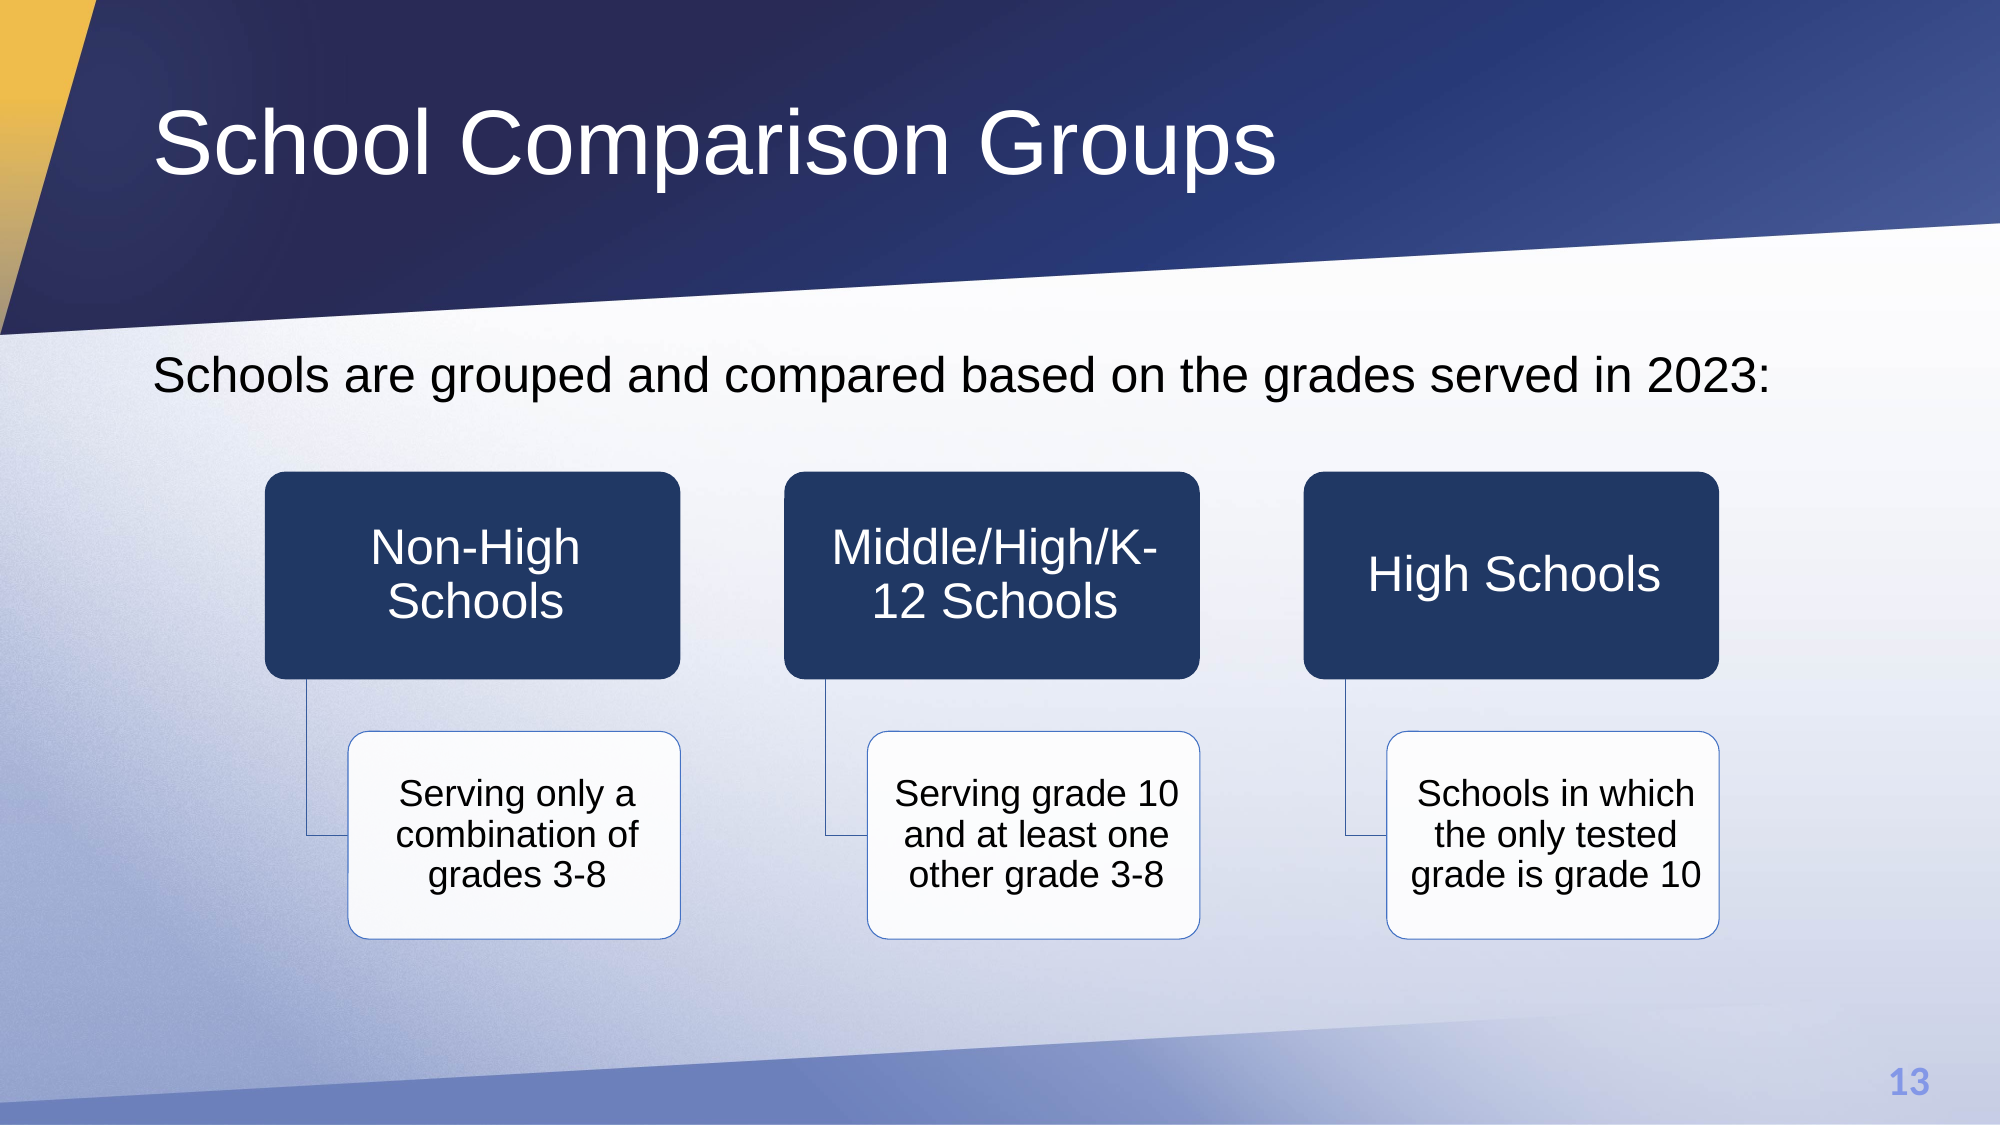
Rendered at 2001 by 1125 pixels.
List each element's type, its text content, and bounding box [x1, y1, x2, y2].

picture [0, 0, 2000, 1125]
title School Comparison Groups [137, 59, 1863, 231]
list Schools are grouped and compared based on the grades served in 2023: [137, 342, 1863, 436]
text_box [264, 449, 1720, 962]
